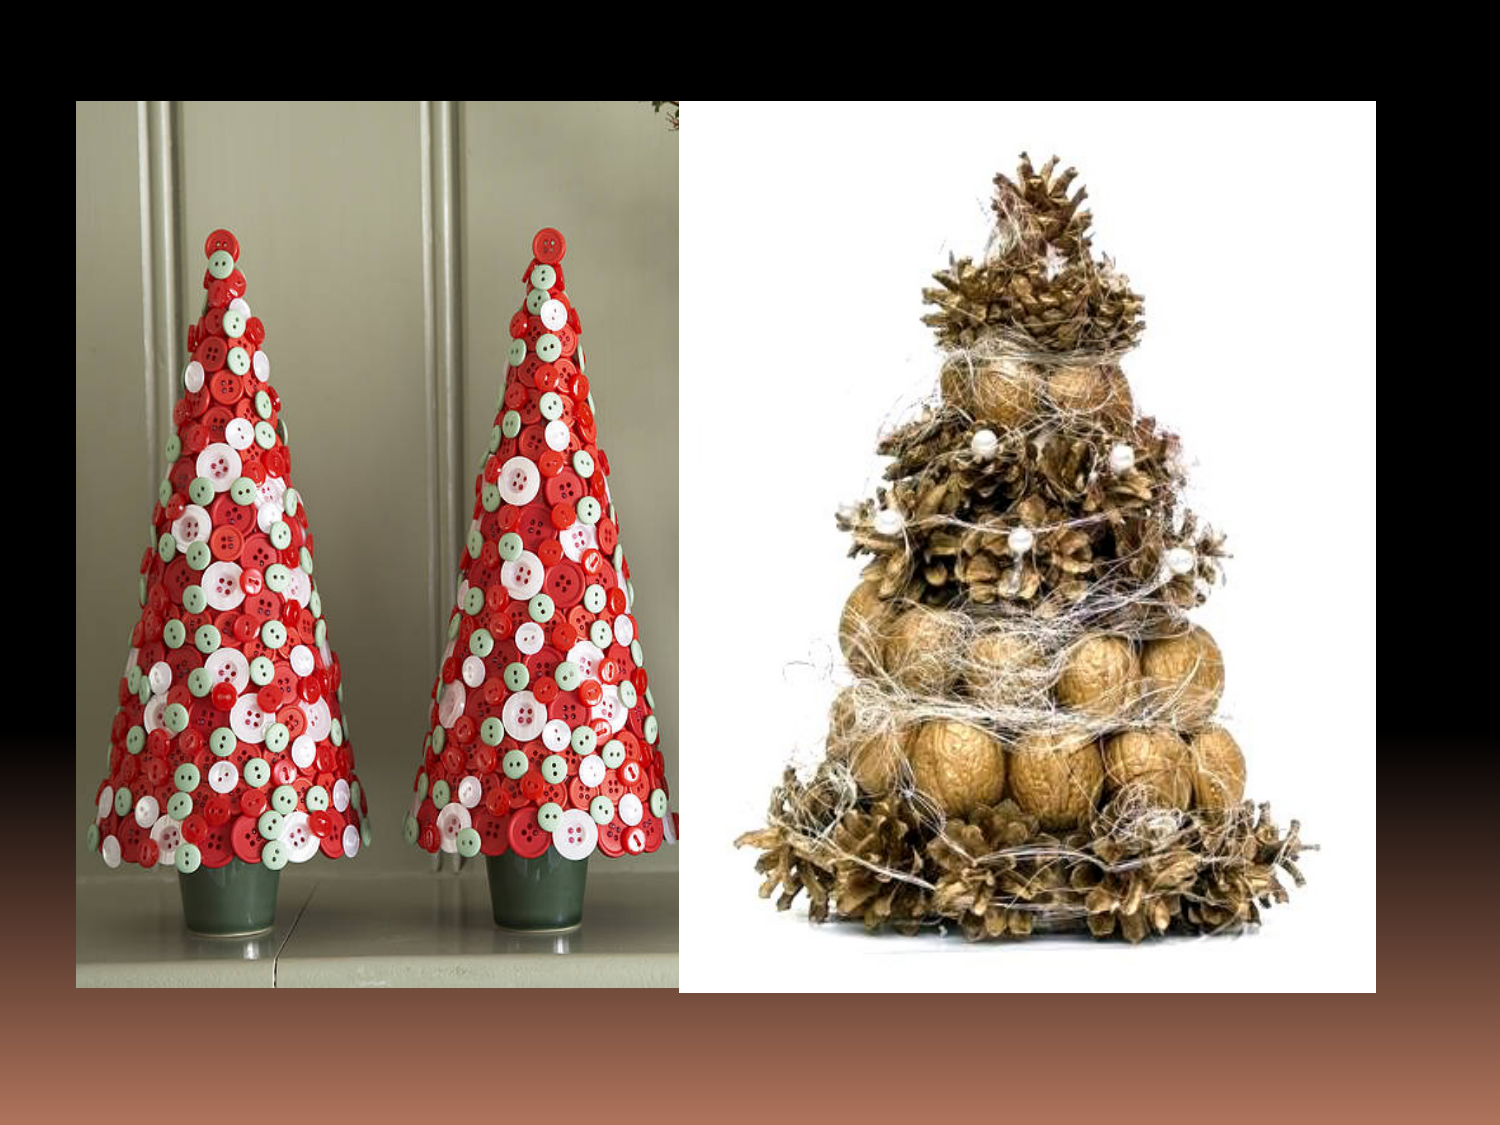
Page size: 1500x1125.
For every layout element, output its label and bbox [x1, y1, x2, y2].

list [678, 101, 1377, 993]
list [76, 101, 670, 989]
